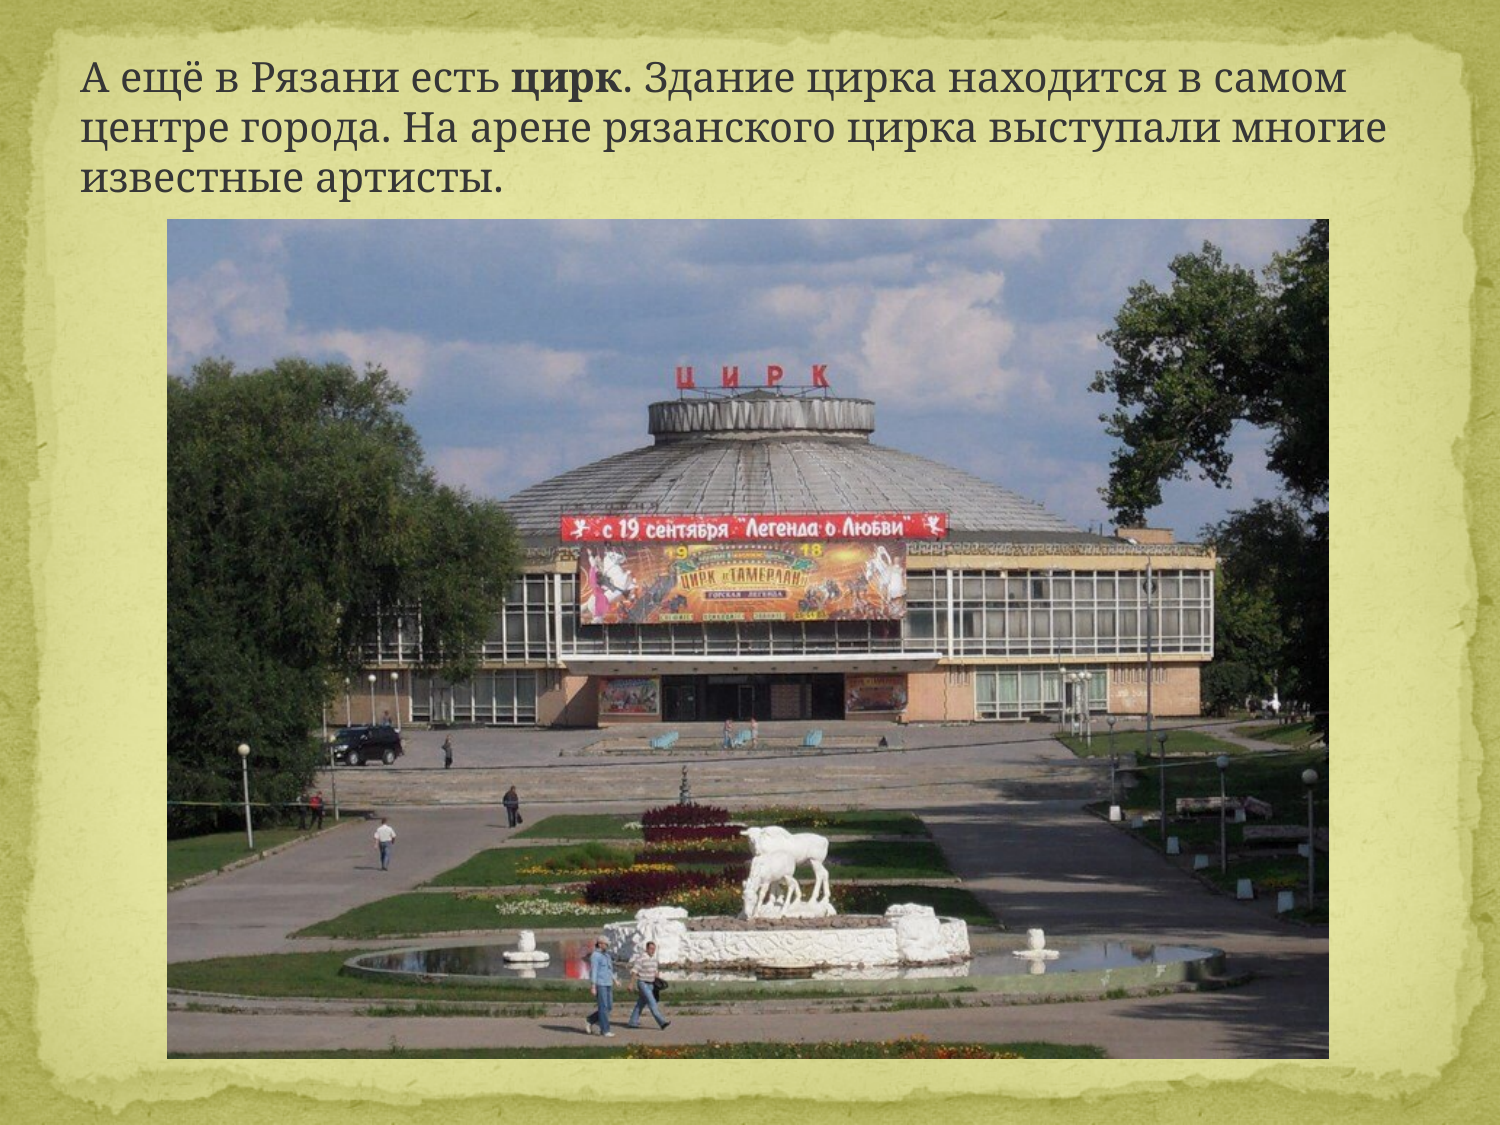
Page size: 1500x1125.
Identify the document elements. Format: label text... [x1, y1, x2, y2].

picture [167, 219, 1329, 1059]
text_box А ещё в Рязани есть цирк. Здание цирка находится в самом центре города. На арене рязанского цирка выступали многие известные артисты. [64, 42, 1436, 303]
